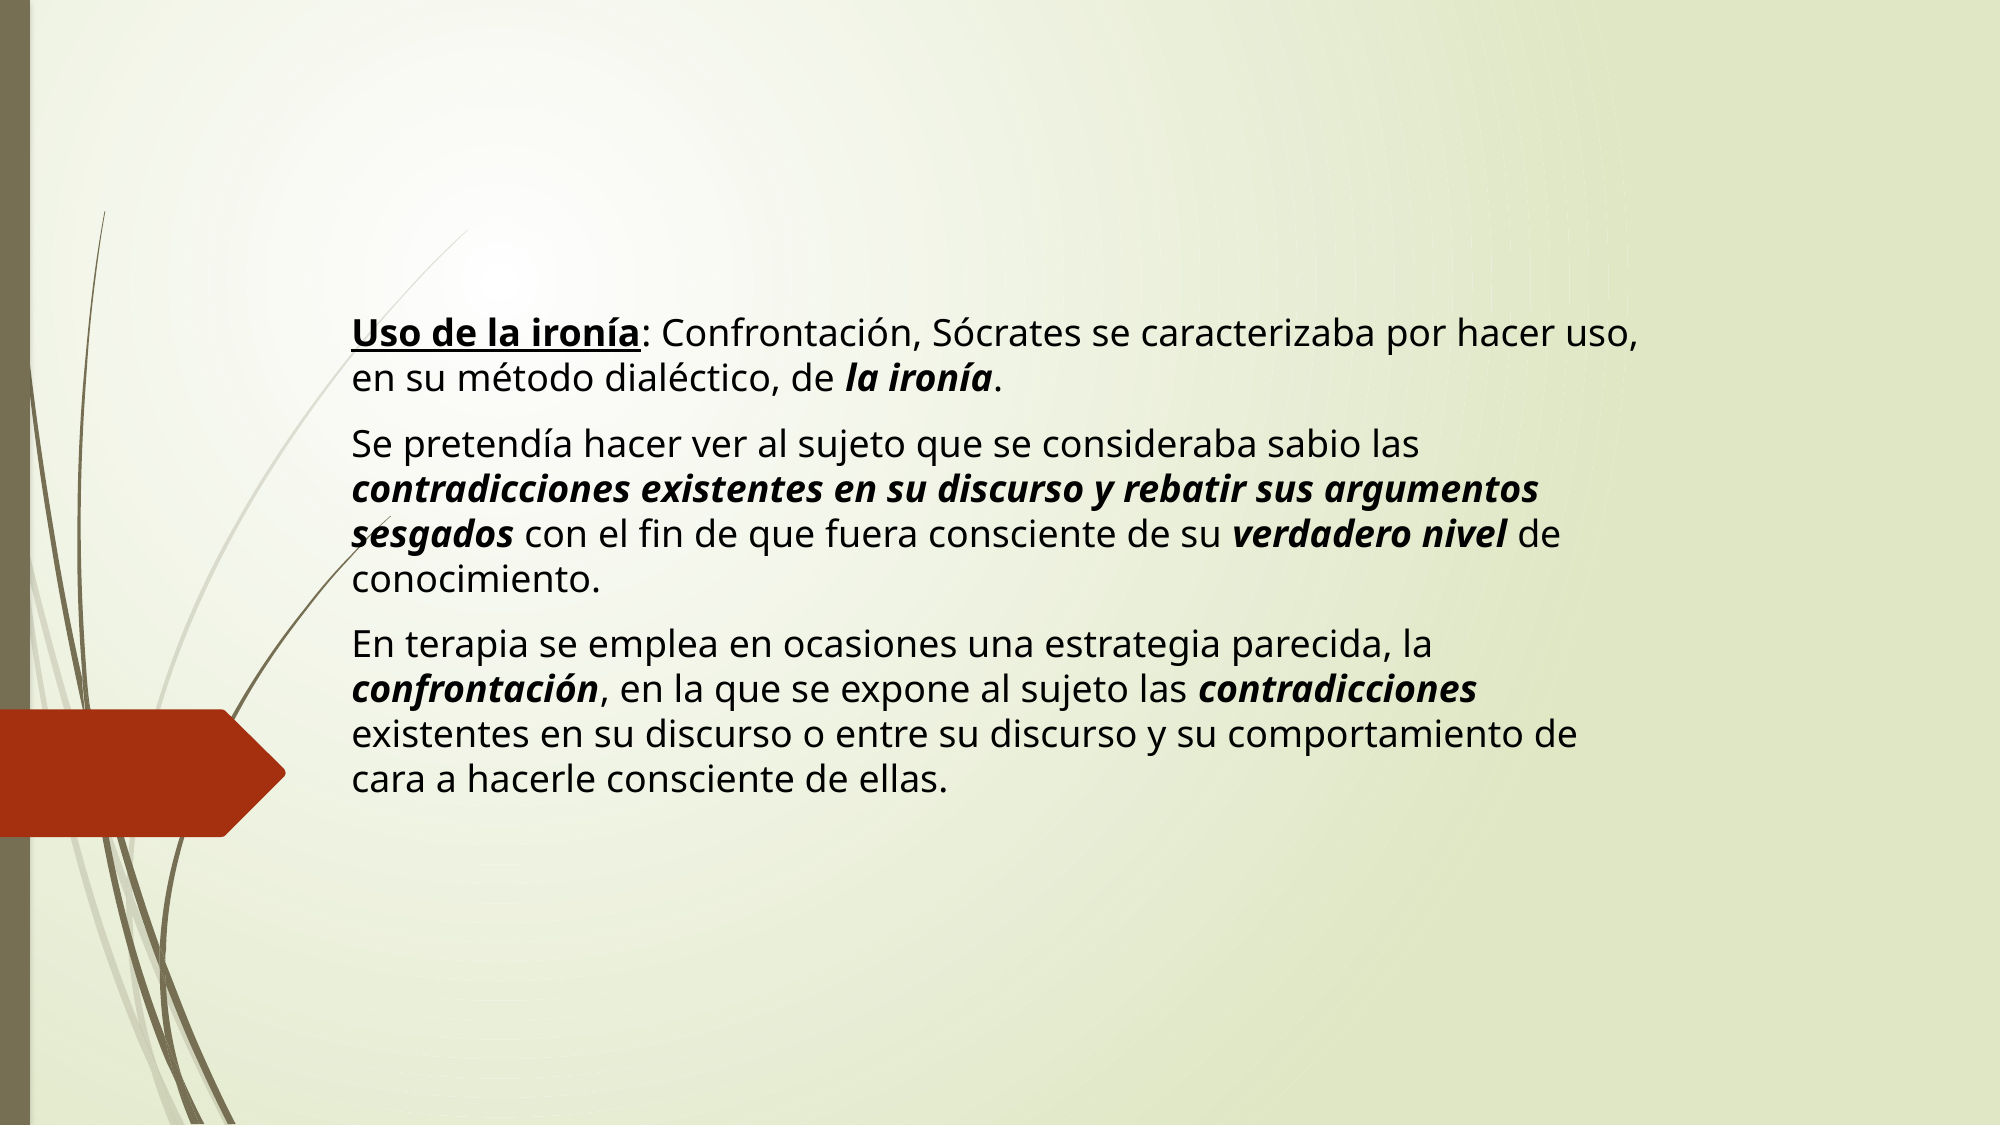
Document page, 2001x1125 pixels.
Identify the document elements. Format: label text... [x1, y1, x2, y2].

subtitle Uso de la ironía: Confrontación, Sócrates se caracterizaba por hacer uso, en su método dialéctico, de la ironía. Se pretendía hacer ver al sujeto que se consideraba sabio las contradicciones existentes en su discurso y rebatir sus argumentos sesgados con el fin de que fuera consciente de su verdadero nivel de conocimiento. En terapia se emplea en ocasiones una estrategia parecida, la confrontación, en la que se expone al sujeto las contradicciones existentes en su discurso o entre su discurso y su comportamiento de cara a hacerle consciente de ellas. [336, 301, 1664, 824]
